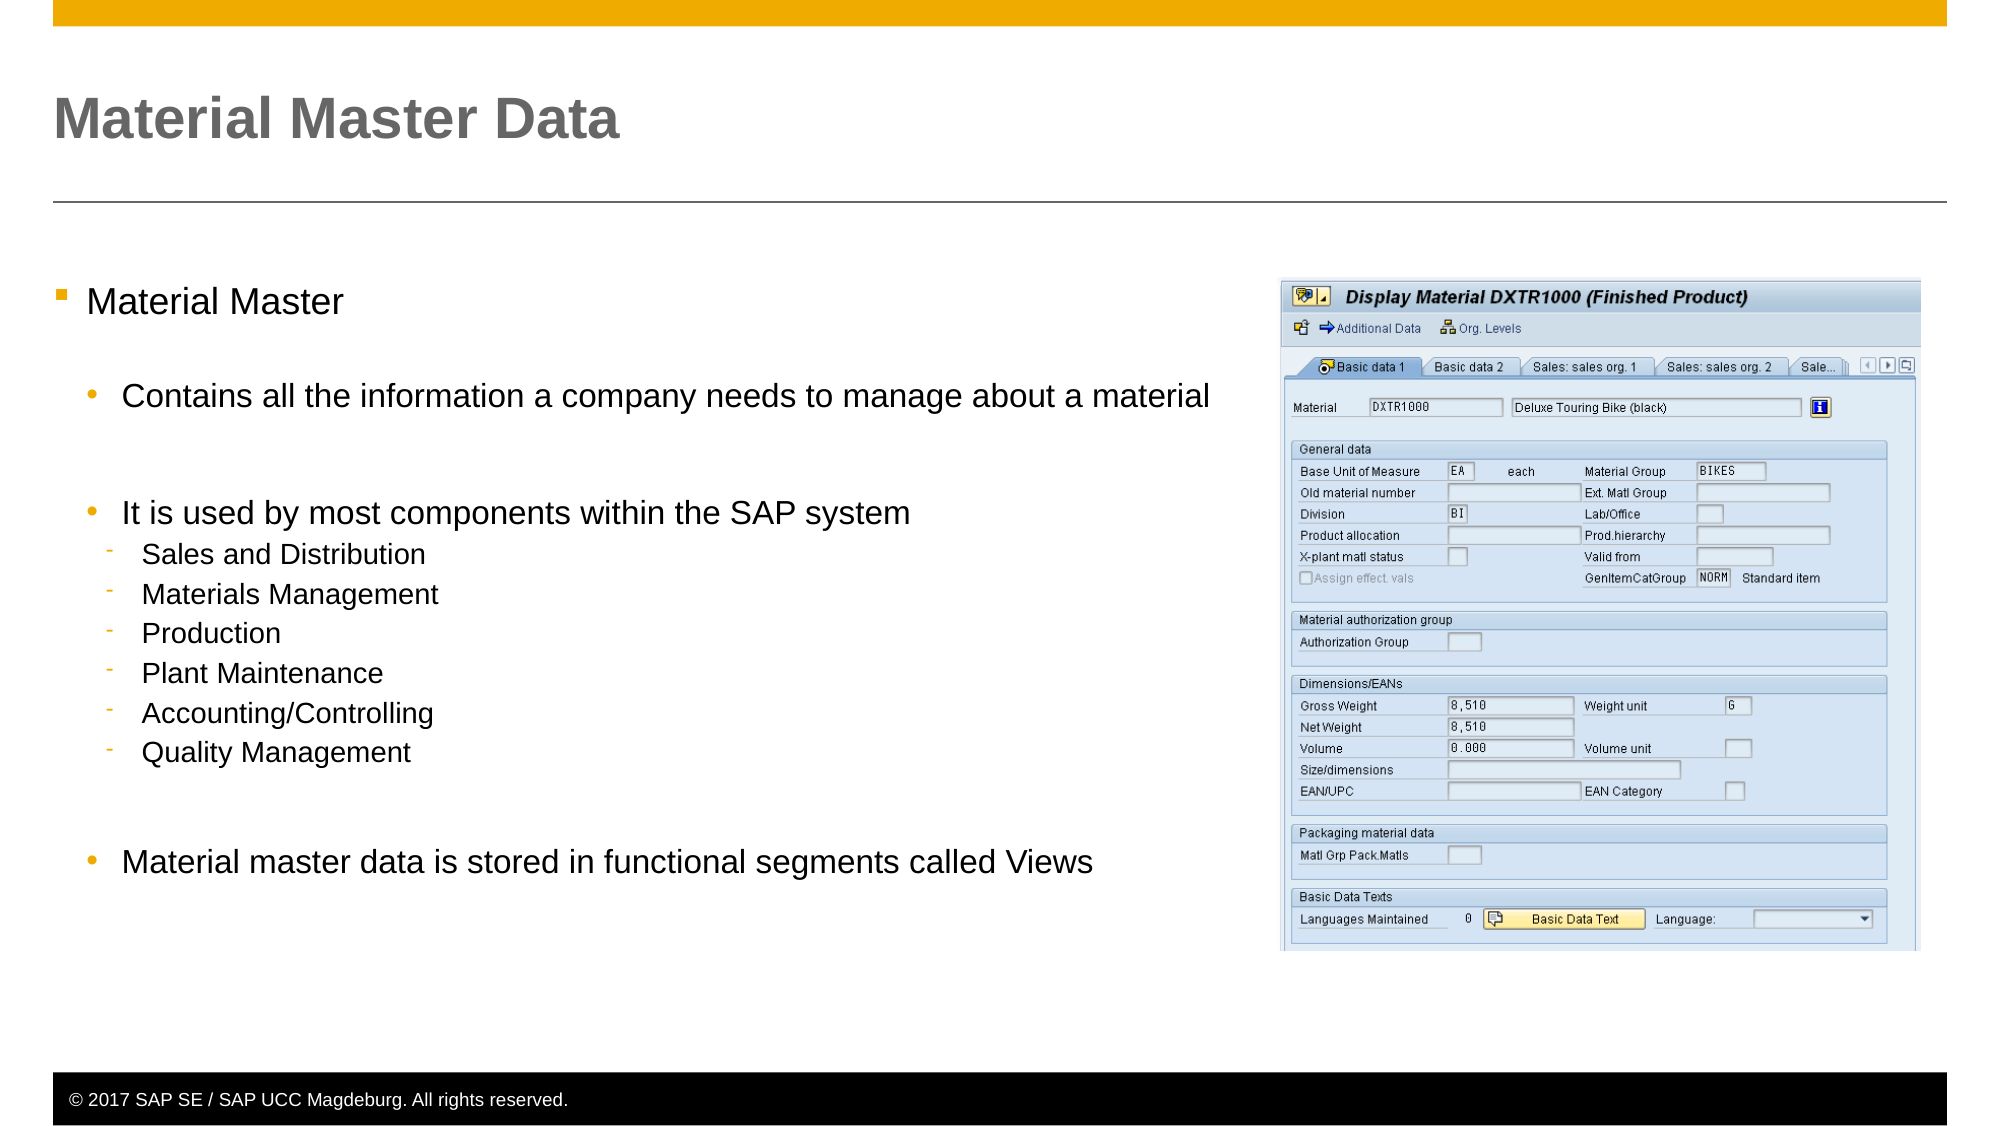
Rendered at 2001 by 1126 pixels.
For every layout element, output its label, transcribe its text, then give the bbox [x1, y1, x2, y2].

picture [1277, 276, 1921, 952]
list Material Master Contains all the information a company needs to manage about a material It is used by most components within the SAP system Sales and Distribution Materials Management Production Plant Maintenance Accounting/Controlling Quality Management Material master data is stored in functional segments called Views [53, 277, 1947, 998]
title Material Master Data [53, 53, 1947, 178]
